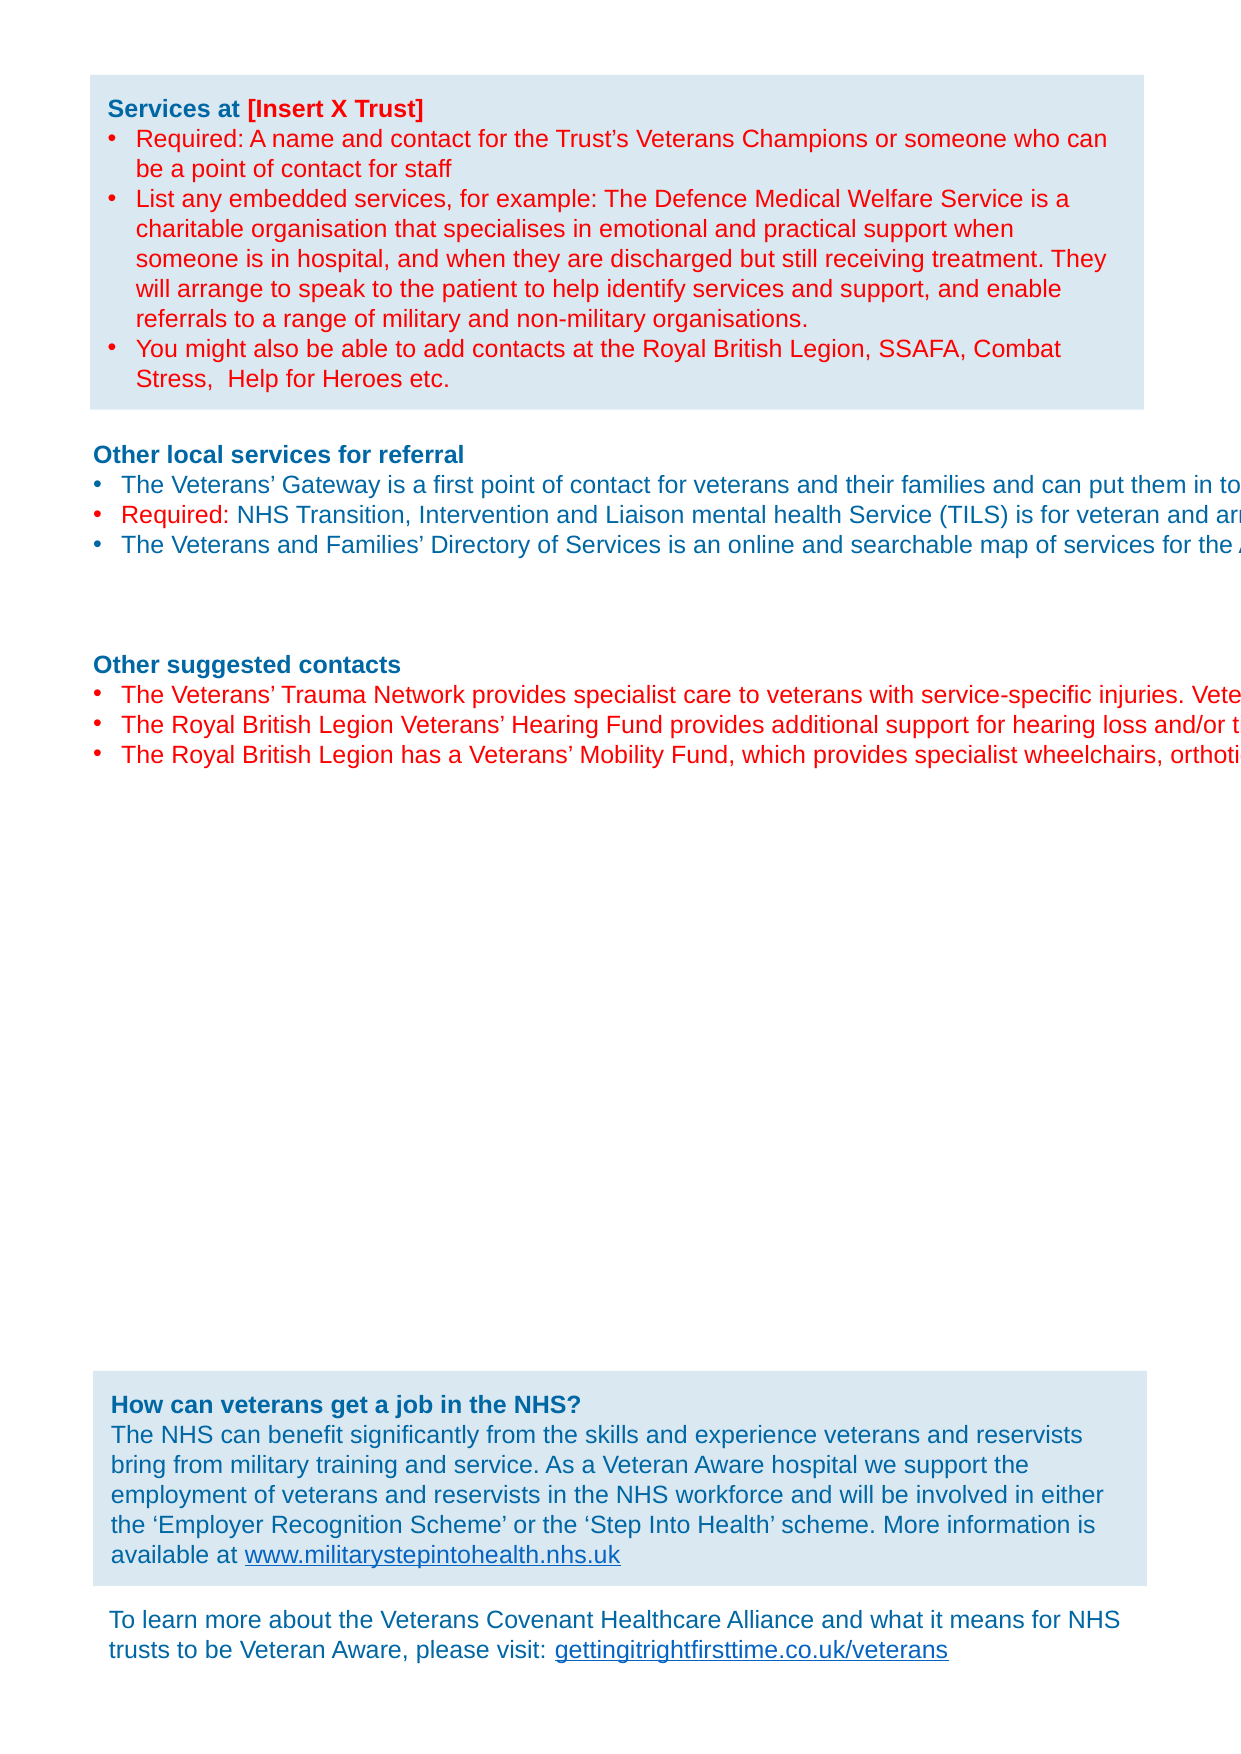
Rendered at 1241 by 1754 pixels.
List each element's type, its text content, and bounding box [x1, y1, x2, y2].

text_box Services at [Insert X Trust] Required: A name and contact for the Trust’s Veterans Champions or someone who can be a point of contact for staff List any embedded services, for example: The Defence Medical Welfare Service is a charitable organisation that specialises in emotional and practical support when someone is in hospital, and when they are discharged but still receiving treatment. They will arrange to speak to the patient to help identify services and support, and enable referrals to a range of military and non-military organisations. You might also be able to add contacts at the Royal British Legion, SSAFA, Combat Stress, Help for Heroes etc. [90, 74, 1144, 410]
text_box How can veterans get a job in the NHS? The NHS can benefit significantly from the skills and experience veterans and reservists bring from military training and service. As a Veteran Aware hospital we support the employment of veterans and reservists in the NHS workforce and will be involved in either the ‘Employer Recognition Scheme’ or the ‘Step Into Health’ scheme. More information is available at www.militarystepintohealth.nhs.uk [93, 1370, 1147, 1586]
text_box [0, 0, 1241, 75]
text_box Other local services for referral The Veterans’ Gateway is a first point of contact for veterans and their families and can put them in touch with the organisations best placed to help with the information, advice and support they need. The Veterans’ Gateway can be contacted by phone (0808 802 1212), text (81212) or online at www.veteransgateway.org.uk. Required: NHS Transition, Intervention and Liaison mental health Service (TILS) is for veteran and armed forces personnel approaching discharge. The service provides a range of treatment, from access to early support to therapeutic treatment for complex mental health difficulties and psychological trauma. It also provides help, where appropriate, with other problems, for example money, employment or housing. Please include the relevant local contact: 0191 441 5974 North of England. 0300 323 0137 Midlands or East of England. 020 3317 6818 London or the South East of England. 0300 365 0300 South West of England. The Veterans and Families’ Directory of Services is an online and searchable map of services for the Armed Forces Community. All NHS staff can access the app at www.vfds.co.uk Other suggested contacts The Veterans’ Trauma Network provides specialist care to veterans with service-specific injuries. Veterans benefit from a personalised care plan implemented by top military and civilian trauma experts in health centres across England. Referrals can be made via a GP at england.veteranstraumanetwork@nhs.net. For more information, visit blesma.org. The Royal British Legion Veterans’ Hearing Fund provides additional support for hearing loss and/or tinnitus relating to time in service. The fund can be accessed via a GP referral to the relevant local NHS audiology department or by downloading an application form from www.rbl.org.uk/vmf. The Royal British Legion has a Veterans’ Mobility Fund, which provides specialist wheelchairs, orthotic equipment and other mobility-related items for veterans who have a serious physical injury and whose needs cannot be met through statutory services. Eligibility for the fund requires the condition to be attributable to service and typically applicants will be in receipt of a War Pension or relevant award under the Armed Forces Compensation Scheme. To find out more, visit www.rbl.org.uk/vmf. [93, 438, 1147, 1370]
text_box To learn more about the Veterans Covenant Healthcare Alliance and what it means for NHS trusts to be Veteran Aware, please visit: gettingitrightfirsttime.co.uk/veterans [94, 1596, 1152, 1671]
